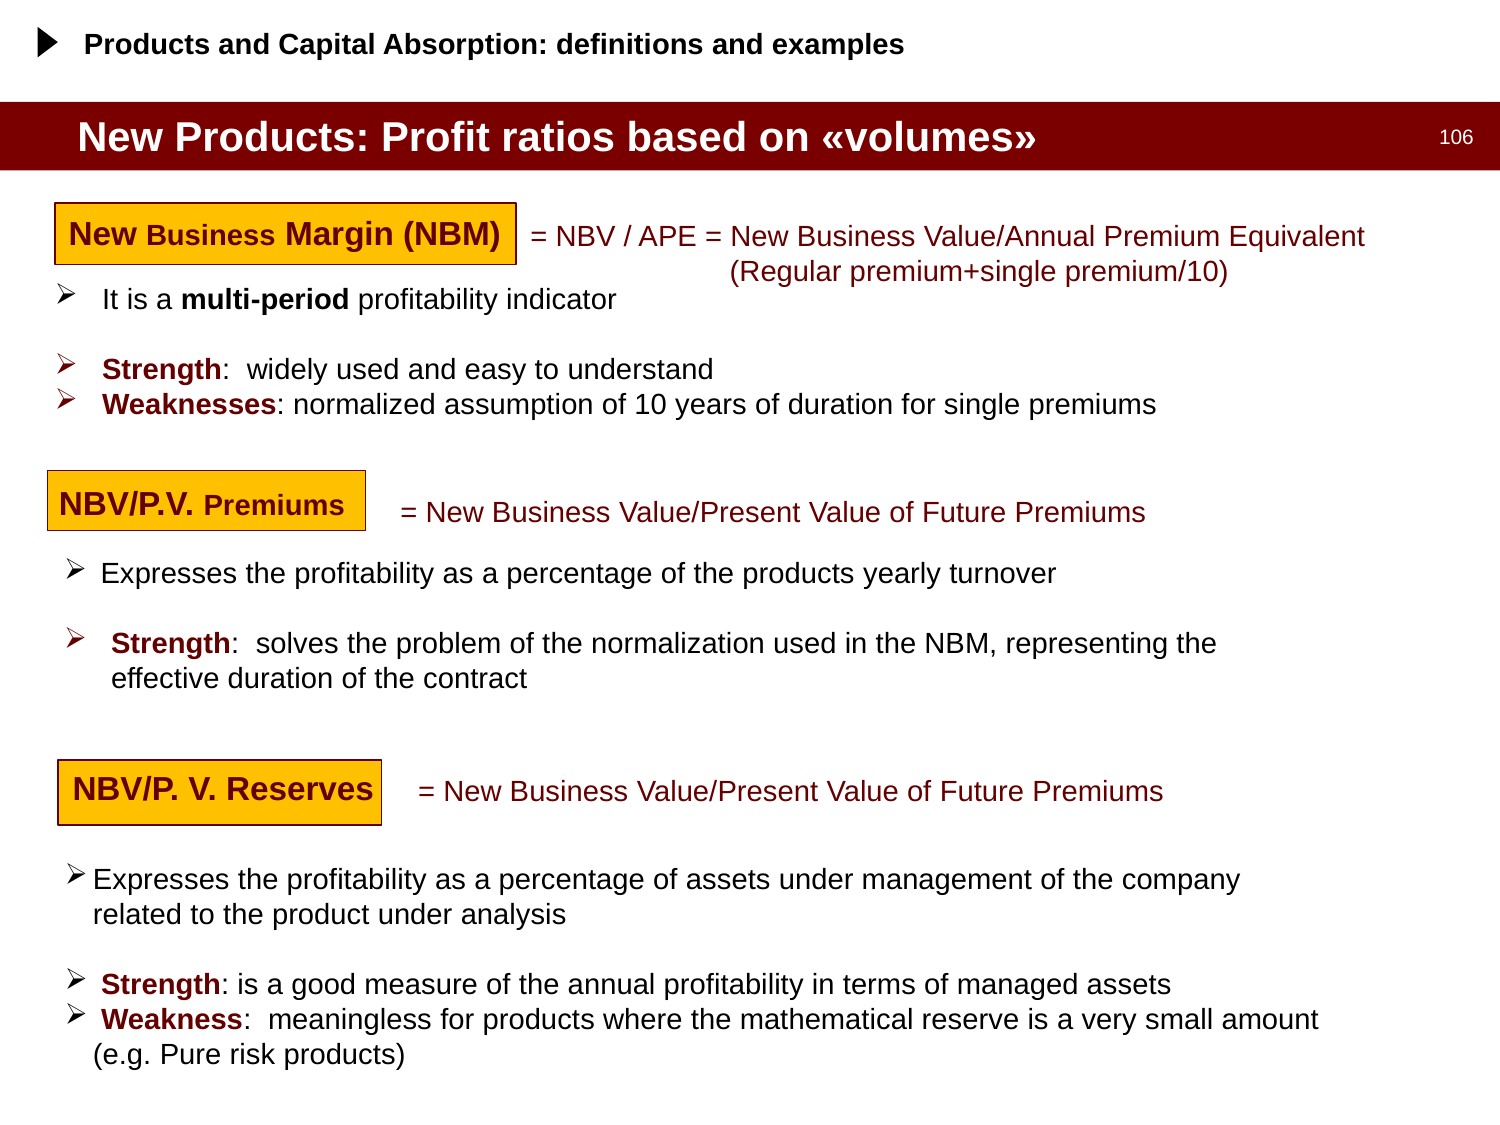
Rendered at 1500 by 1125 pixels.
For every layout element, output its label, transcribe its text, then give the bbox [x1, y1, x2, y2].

text_box NBV/P. V. Reserves [57, 759, 456, 815]
text_box [37, 26, 58, 58]
text_box NBV/P.V. Premiums [44, 475, 386, 530]
text_box [55, 260, 515, 265]
text_box [47, 470, 366, 475]
text_box = New Business Value/Present Value of Future Premiums [385, 486, 1319, 536]
text_box Expresses the profitability as a percentage of assets under management of the company related to the product under analysis Strength: is a good measure of the annual profitability in terms of managed assets Weakness: meaningless for products where the mathematical reserve is a very small amount (e.g. Pure risk products) [49, 853, 1349, 1125]
text_box = NBV / APE = New Business Value/Annual Premium Equivalent (Regular premium+single premium/10) [515, 210, 1386, 295]
text_box = New Business Value/Present Value of Future Premiums [403, 764, 1337, 815]
title New Products: Profit ratios based on «volumes» [77, 109, 1353, 185]
text_box New Business Margin (NBM) [53, 205, 570, 260]
text_box Products and Capital Absorption: definitions and examples [84, 25, 1359, 85]
text_box [57, 815, 382, 825]
text_box Expresses the profitability as a percentage of the products yearly turnover Strength: solves the problem of the normalization used in the NBM, representing the effective duration of the contract [49, 547, 1338, 737]
text_box It is a multi-period profitability indicator Strength: widely used and easy to understand Weaknesses: normalized assumption of 10 years of duration for single premiums [40, 272, 1284, 428]
